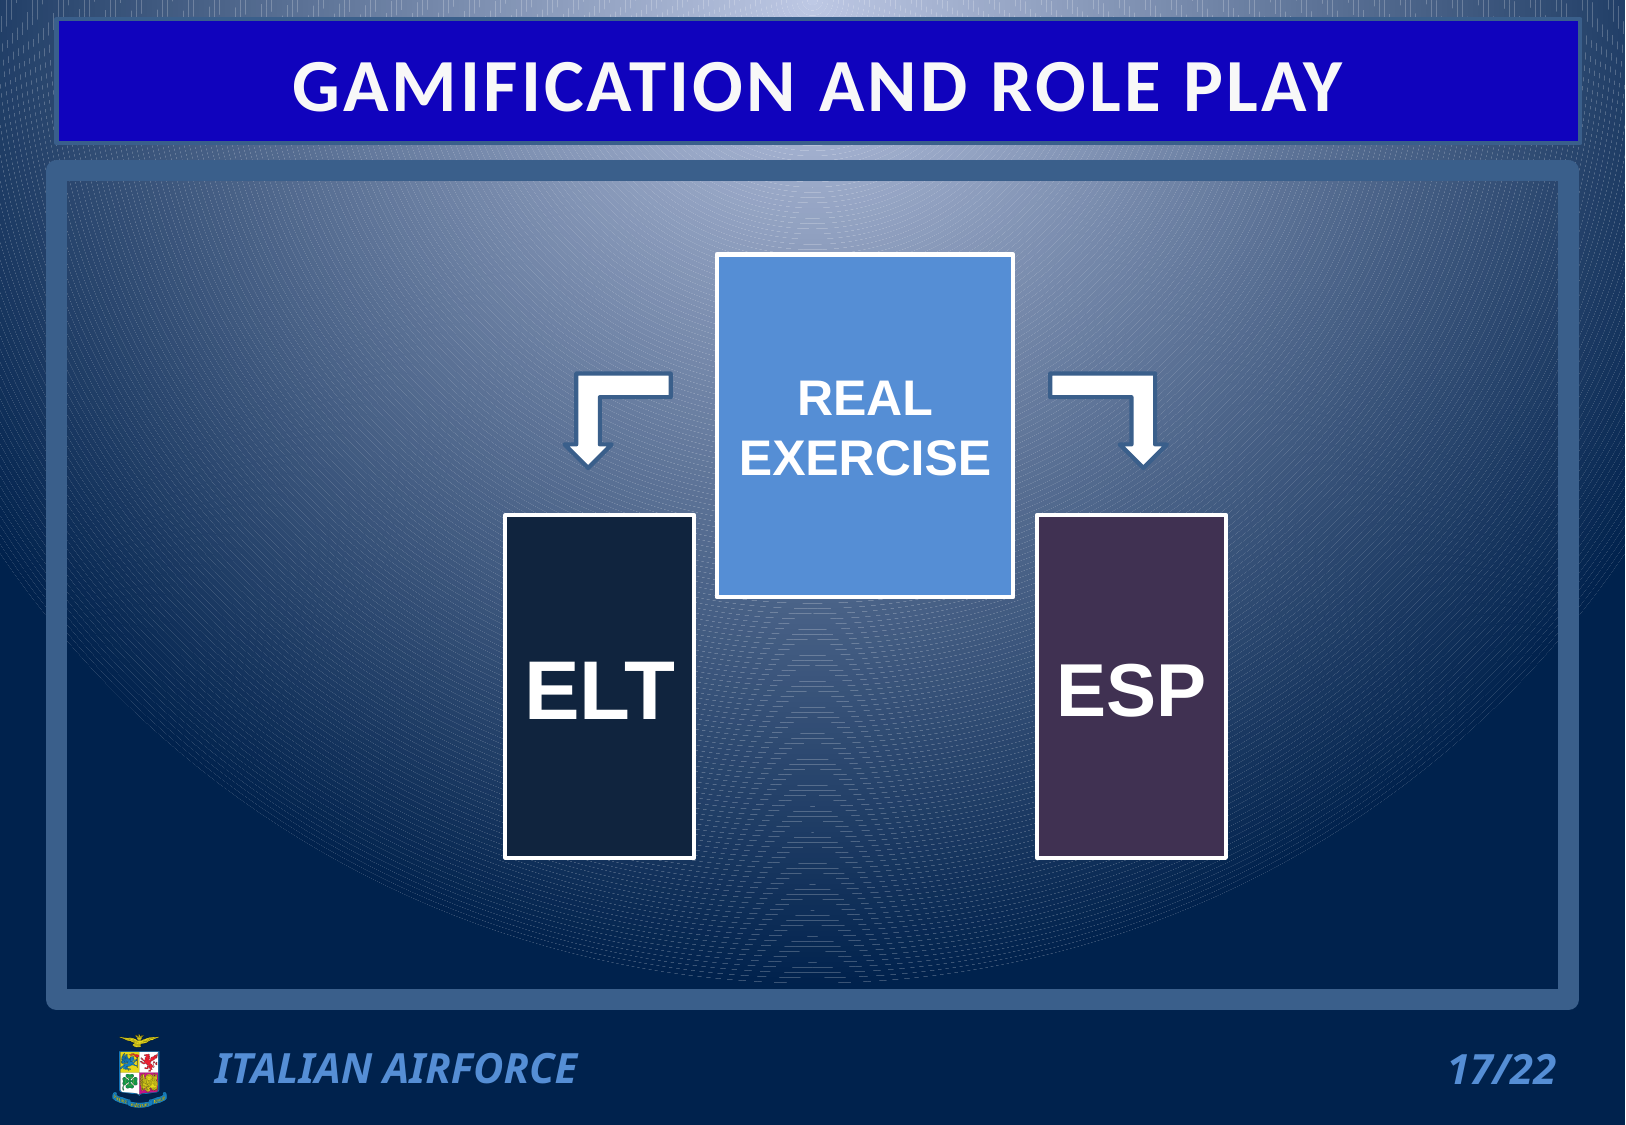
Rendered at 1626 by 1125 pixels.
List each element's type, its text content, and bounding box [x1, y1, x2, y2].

text_box [562, 371, 673, 471]
text_box ESP [1035, 513, 1228, 860]
text_box ITALIAN AIRFORCE [200, 1034, 880, 1100]
text_box 17/22 [1432, 1035, 1592, 1100]
text_box [1048, 371, 1169, 471]
text_box ELT [503, 513, 696, 860]
text_box [54, 169, 1571, 1002]
text_box REAL EXERCISE [715, 252, 1015, 599]
text_box GAMIFICATION AND ROLE PLAY [54, 17, 1582, 145]
picture [112, 1034, 167, 1109]
